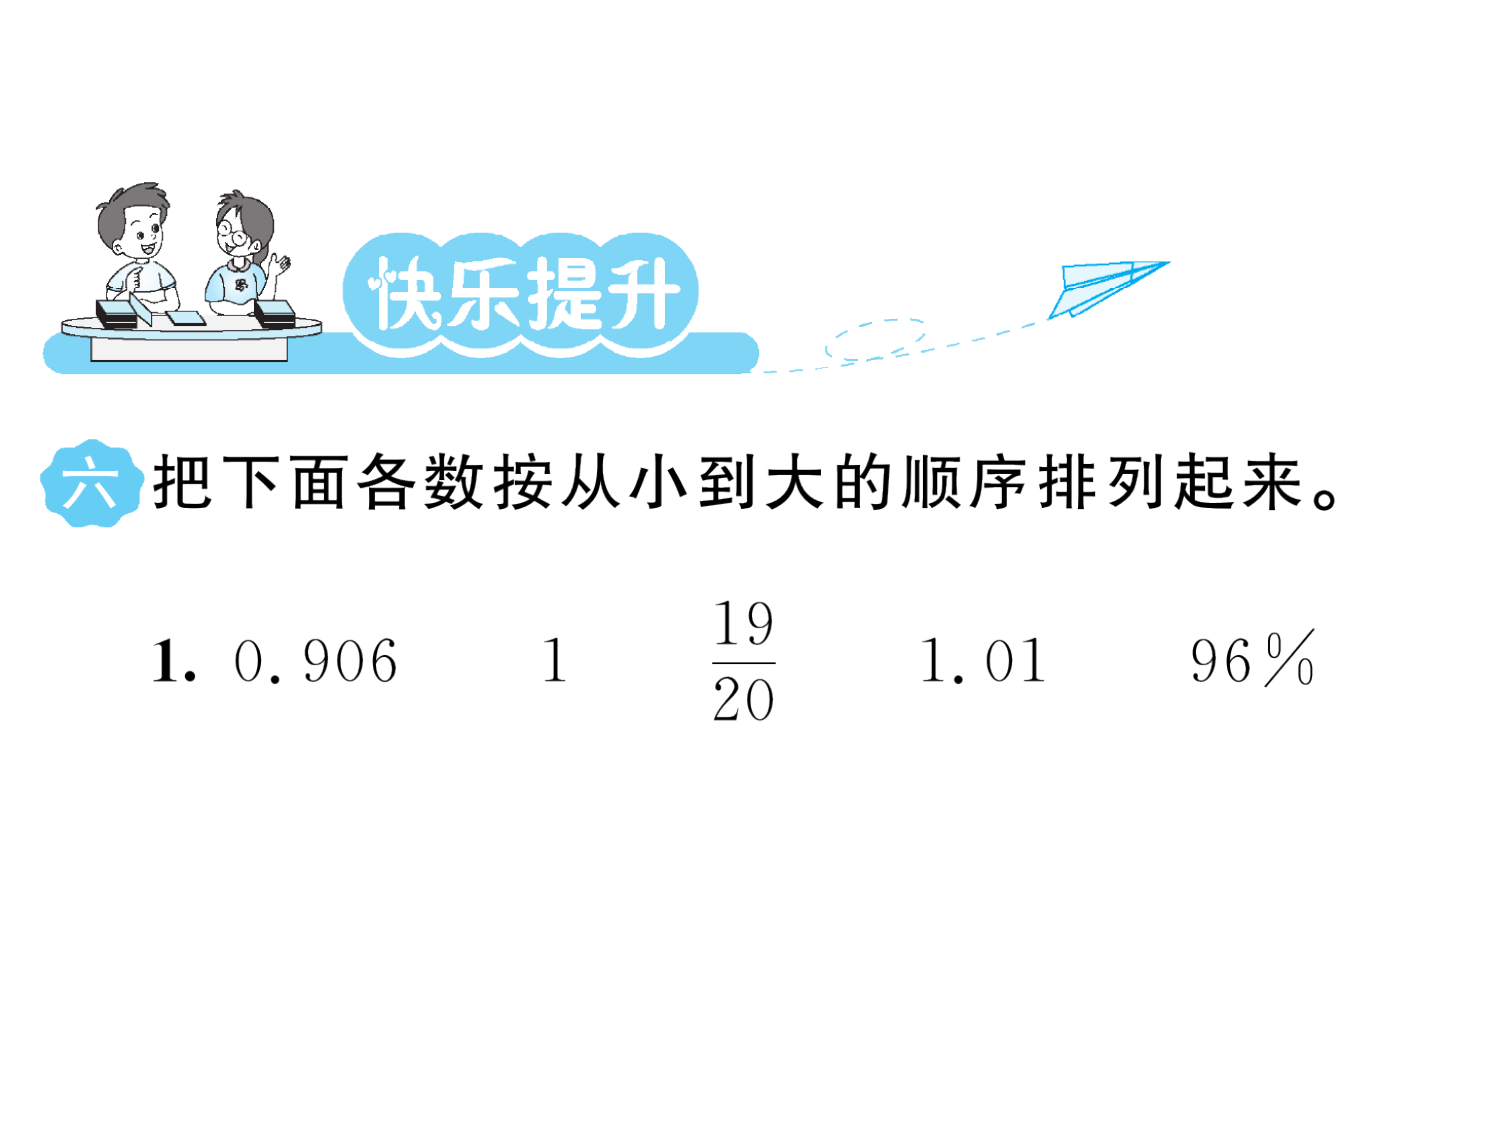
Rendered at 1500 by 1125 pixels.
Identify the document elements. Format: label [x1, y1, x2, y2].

picture [35, 177, 1453, 948]
